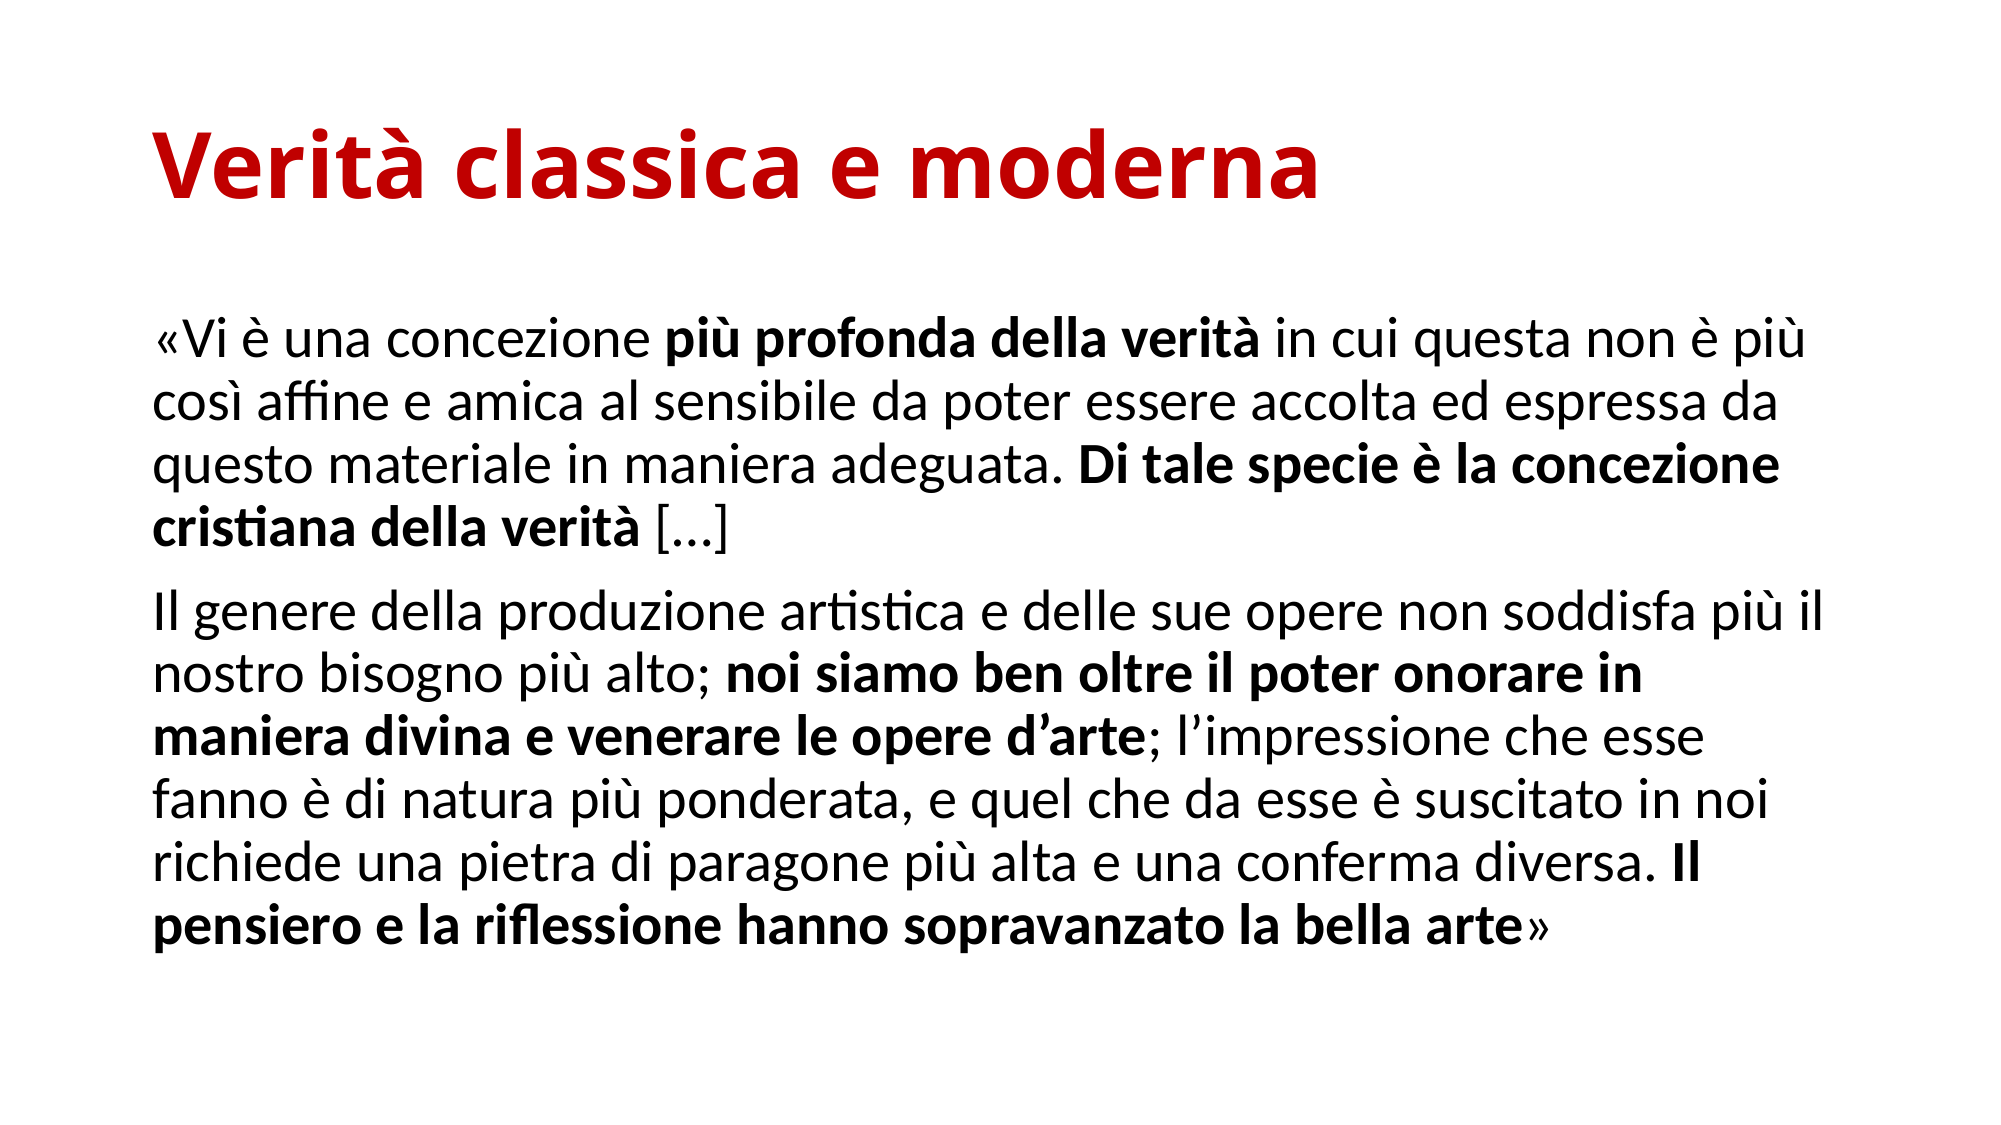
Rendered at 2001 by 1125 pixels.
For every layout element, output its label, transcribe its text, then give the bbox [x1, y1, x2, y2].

list «Vi è una concezione più profonda della verità in cui questa non è più così affine e amica al sensibile da poter essere accolta ed espressa da questo materiale in maniera adeguata. Di tale specie è la concezione cristiana della verità […] Il genere della produzione artistica e delle sue opere non soddisfa più il nostro bisogno più alto; noi siamo ben oltre il poter onorare in maniera divina e venerare le opere d’arte; l’impressione che esse fanno è di natura più ponderata, e quel che da esse è suscitato in noi richiede una pietra di paragone più alta e una conferma diversa. Il pensiero e la riflessione hanno sopravanzato la bella arte» [137, 299, 1863, 1014]
title Verità classica e moderna [137, 59, 1863, 278]
